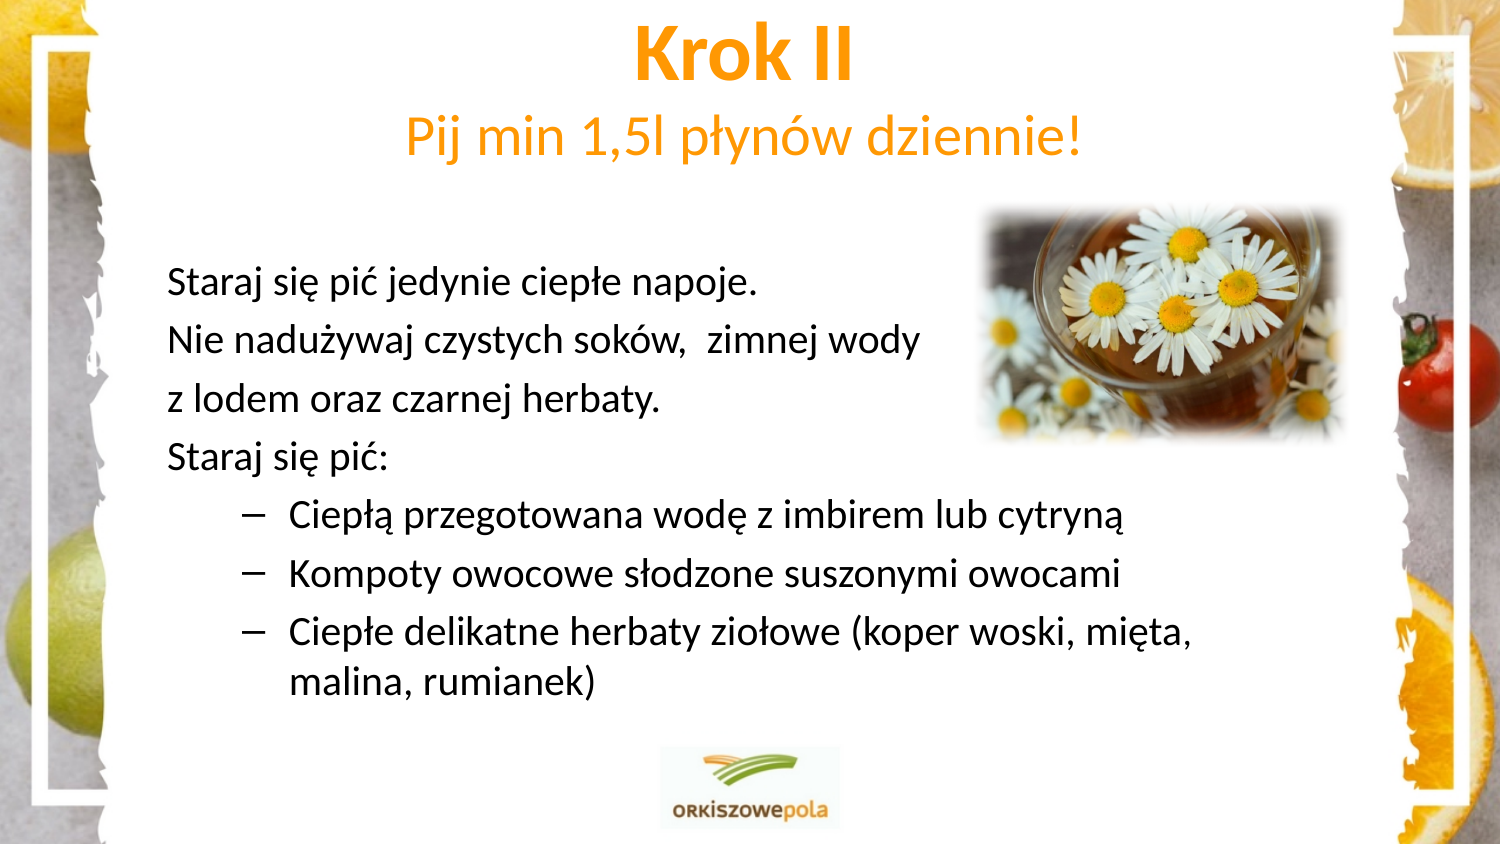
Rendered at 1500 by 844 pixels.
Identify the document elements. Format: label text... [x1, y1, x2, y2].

text_box Krok II Pij min 1,5l płynów dziennie! [70, 11, 1421, 153]
picture [0, 0, 1500, 844]
text_box Staraj się pić jedynie ciepłe napoje. Nie nadużywaj czystych soków, zimnej wody z lodem oraz czarnej herbaty. Staraj się pić: Ciepłą przegotowana wodę z imbirem lub cytryną Kompoty owocowe słodzone suszonymi owocami Ciepłe delikatne herbaty ziołowe (koper woski, mięta, malina, rumianek) [152, 246, 1313, 774]
